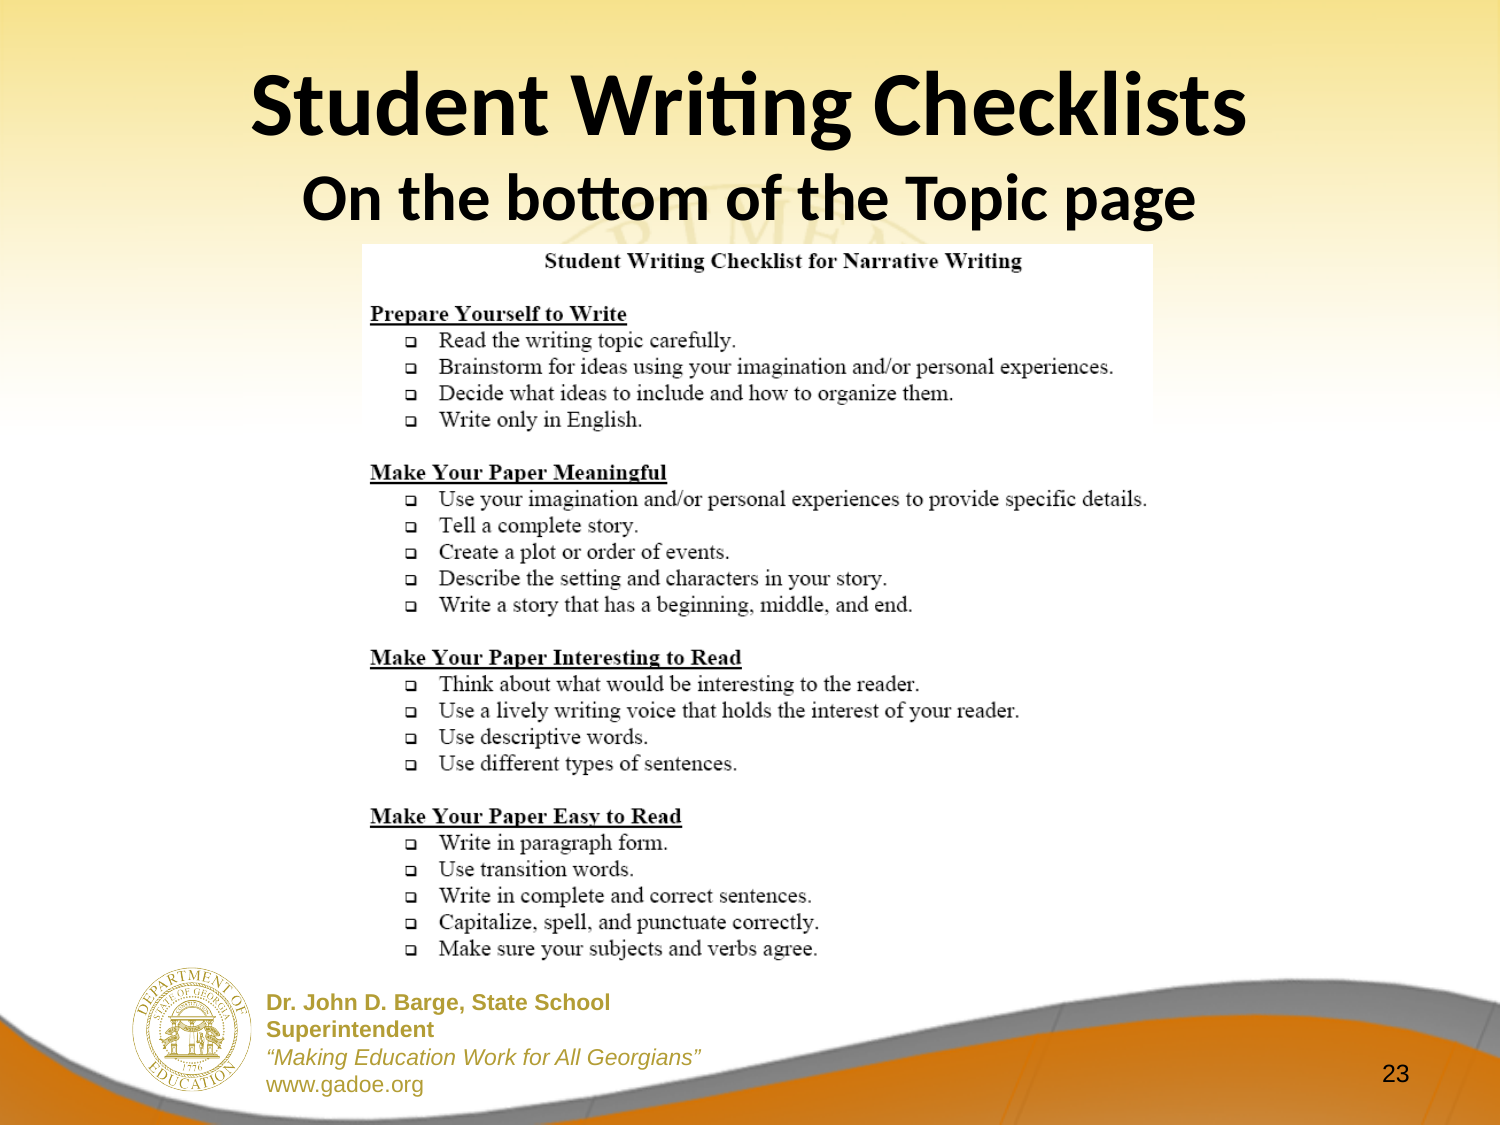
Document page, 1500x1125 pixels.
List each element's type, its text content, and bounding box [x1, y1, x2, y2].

title Student Writing Checklists On the bottom of the Topic page [75, 45, 1425, 233]
picture [0, 0, 1500, 1125]
slide_number 23 [1325, 1042, 1425, 1103]
